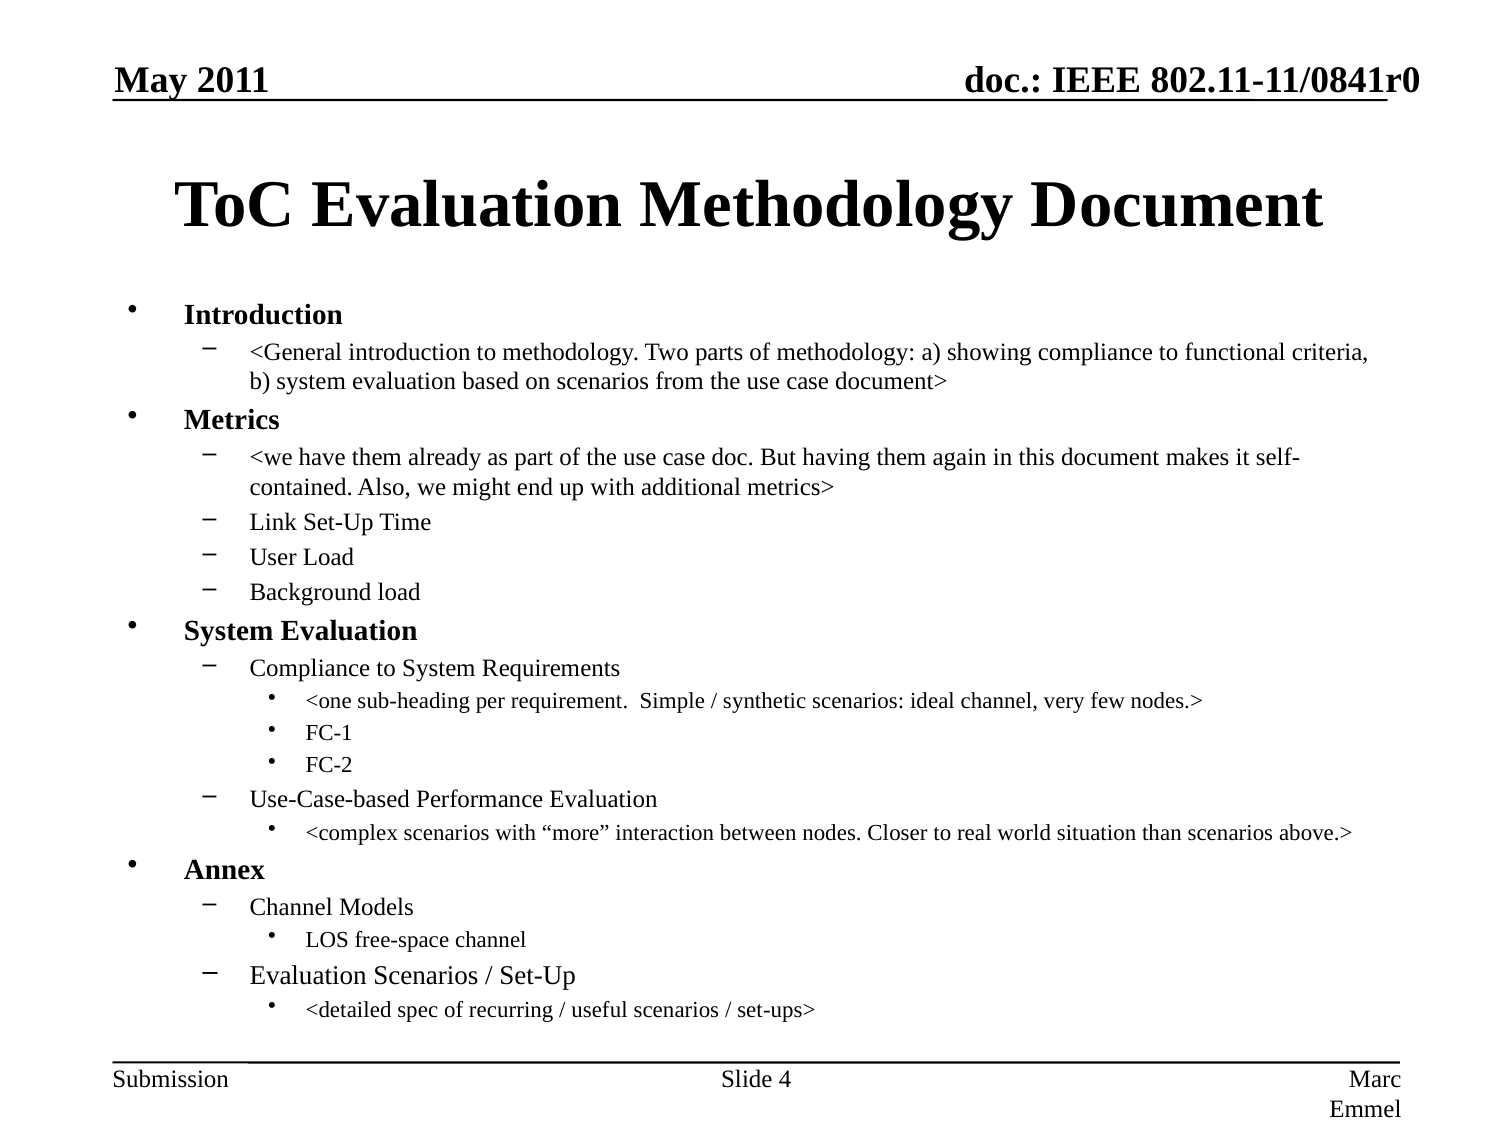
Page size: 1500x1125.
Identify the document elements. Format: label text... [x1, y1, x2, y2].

title ToC Evaluation Methodology Document [112, 112, 1388, 287]
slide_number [114, 54, 272, 101]
slide_number Slide 4 [712, 1061, 800, 1093]
footer Marc Emmelmann, Fraunhofer FOKUS [1324, 1061, 1402, 1093]
list Introduction <General introduction to methodology. Two parts of methodology: a) showing compliance to functional criteria, b) system evaluation based on scenarios from the use case document> Metrics <we have them already as part of the use case doc. But having them again in this document makes it self-contained. Also, we might end up with additional metrics> Link Set-Up Time User Load Background load System Evaluation Compliance to System Requirements <one sub-heading per requirement. Simple / synthetic scenarios: ideal channel, very few nodes.> FC-1 FC-2 Use-Case-based Performance Evaluation <complex scenarios with “more” interaction between nodes. Closer to real world situation than scenarios above.> Annex Channel Models LOS free-space channel Evaluation Scenarios / Set-Up <detailed spec of recurring / useful scenarios / set-ups> [112, 287, 1388, 963]
